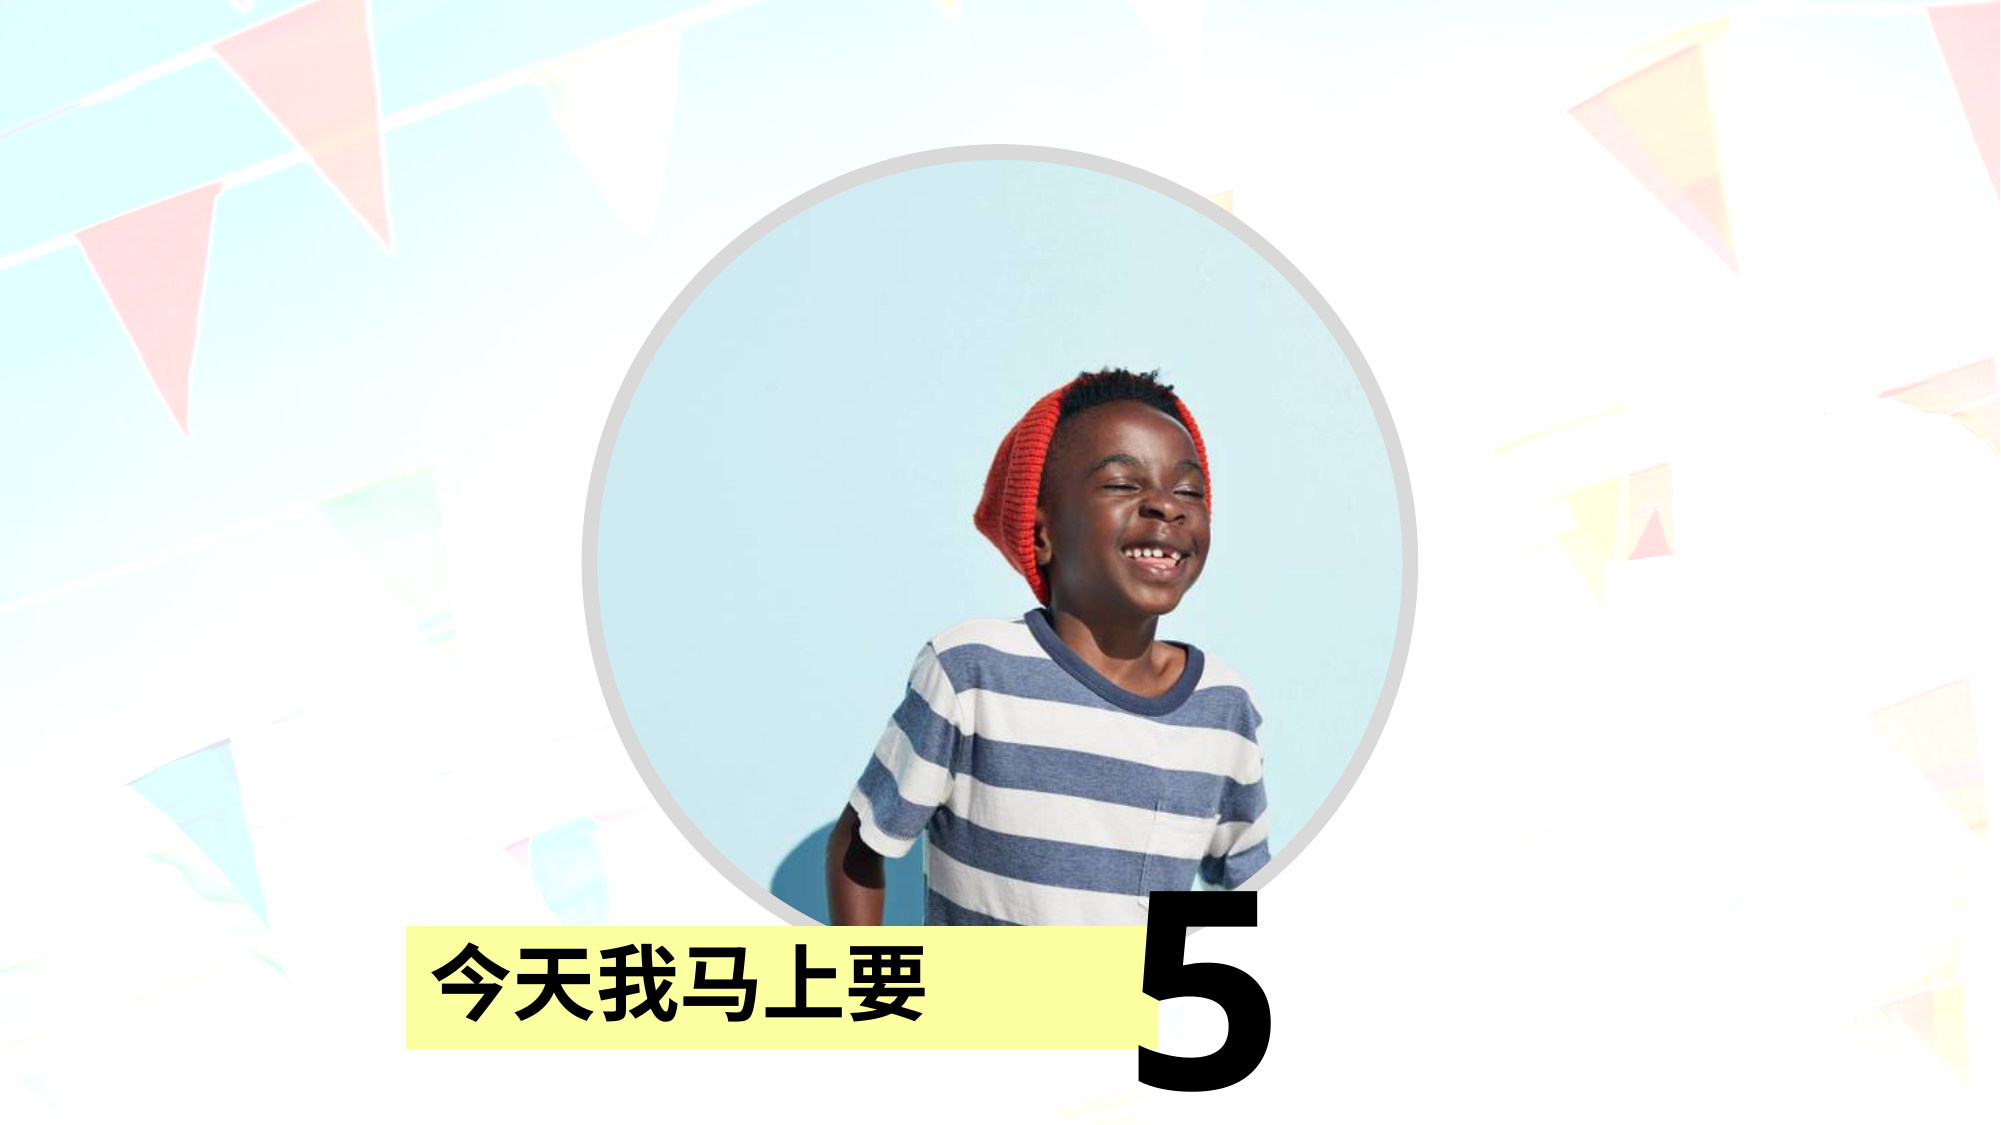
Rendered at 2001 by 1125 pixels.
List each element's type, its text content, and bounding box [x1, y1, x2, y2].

title 今天我马上要 [406, 926, 1125, 1049]
picture [589, 151, 1411, 973]
list 5 [1125, 973, 1411, 1125]
